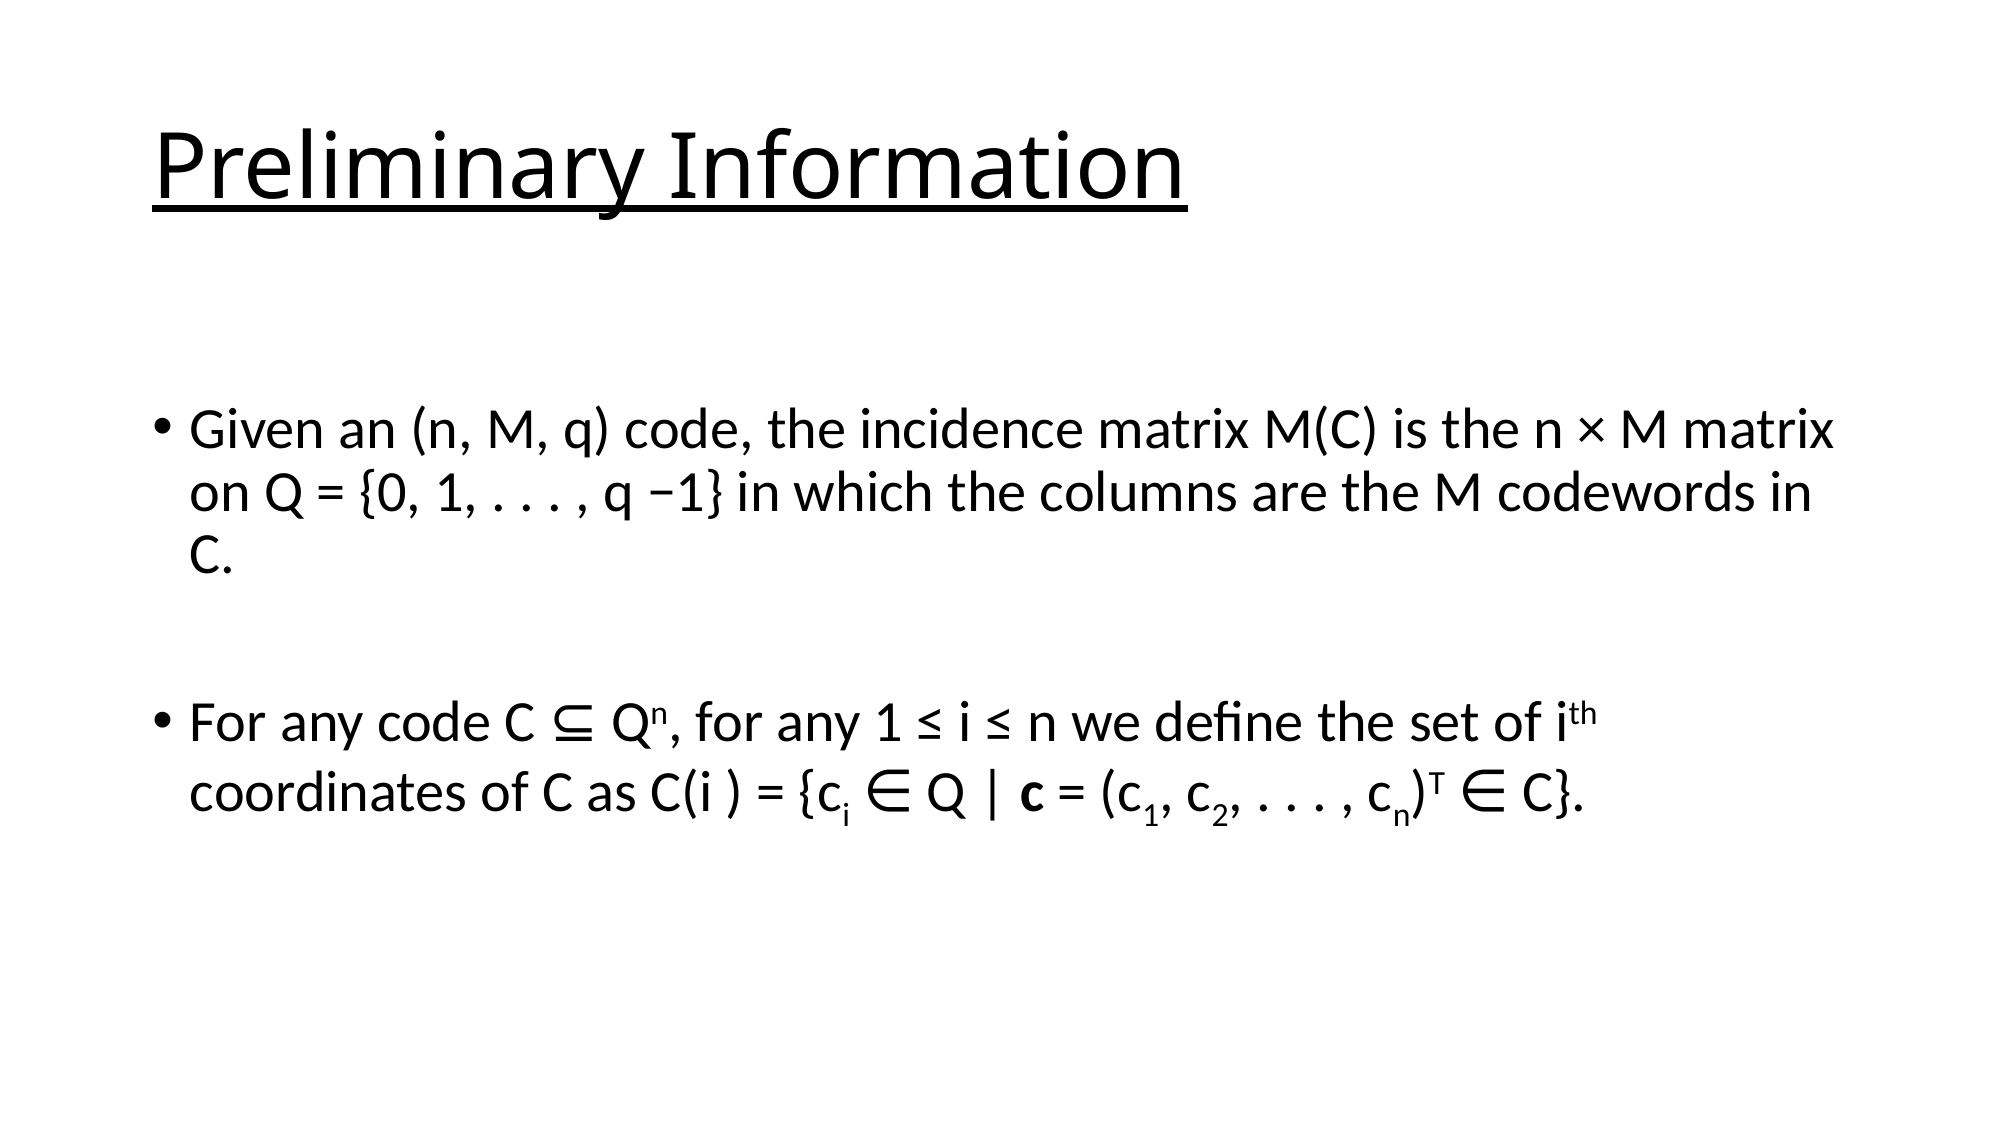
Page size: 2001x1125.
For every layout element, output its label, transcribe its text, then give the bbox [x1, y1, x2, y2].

title Preliminary Information [137, 59, 1863, 278]
list Given an (n, M, q) code, the incidence matrix M(C) is the n × M matrix on Q = {0, 1, . . . , q −1} in which the columns are the M codewords in C. For any code C ⊆ Qn, for any 1 ≤ i ≤ n we define the set of ith coordinates of C as C(i ) = {ci ∈ Q | c = (c1, c2, . . . , cn)T ∈ C}. [137, 299, 1863, 1014]
